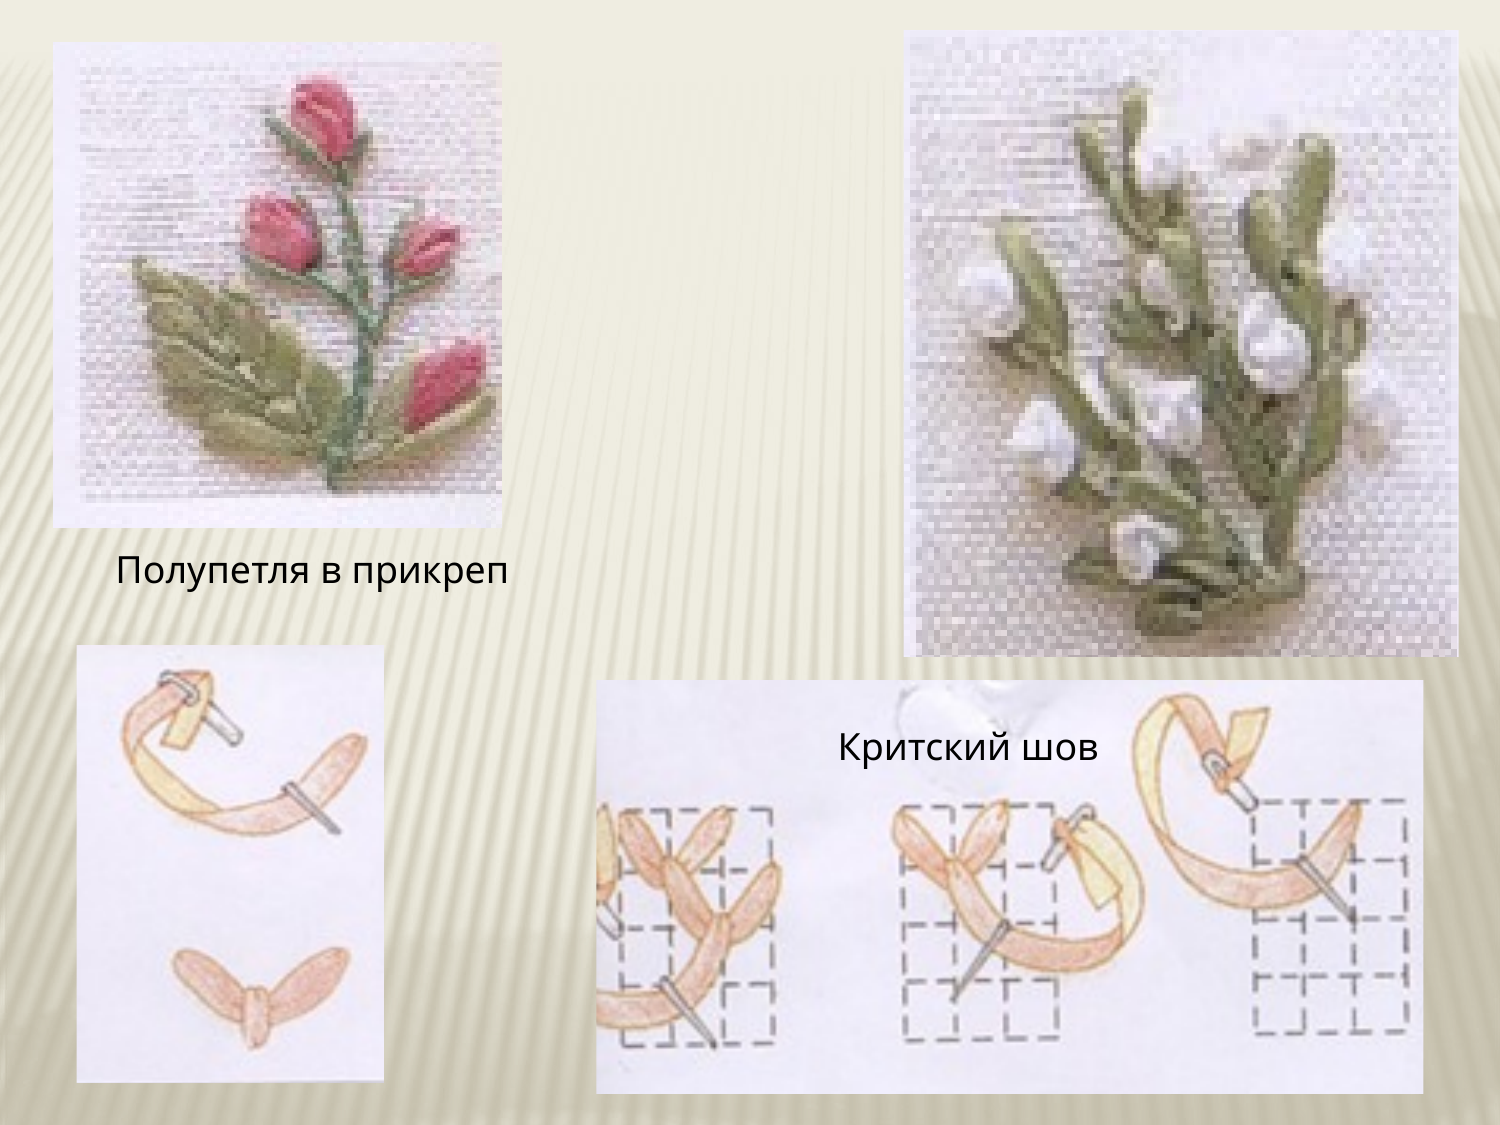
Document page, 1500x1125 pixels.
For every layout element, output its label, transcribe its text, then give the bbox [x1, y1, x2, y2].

picture [76, 644, 385, 1083]
picture [596, 680, 1424, 1095]
picture [52, 42, 503, 528]
text_box Полупетля в прикреп [100, 538, 525, 599]
picture [903, 30, 1459, 658]
